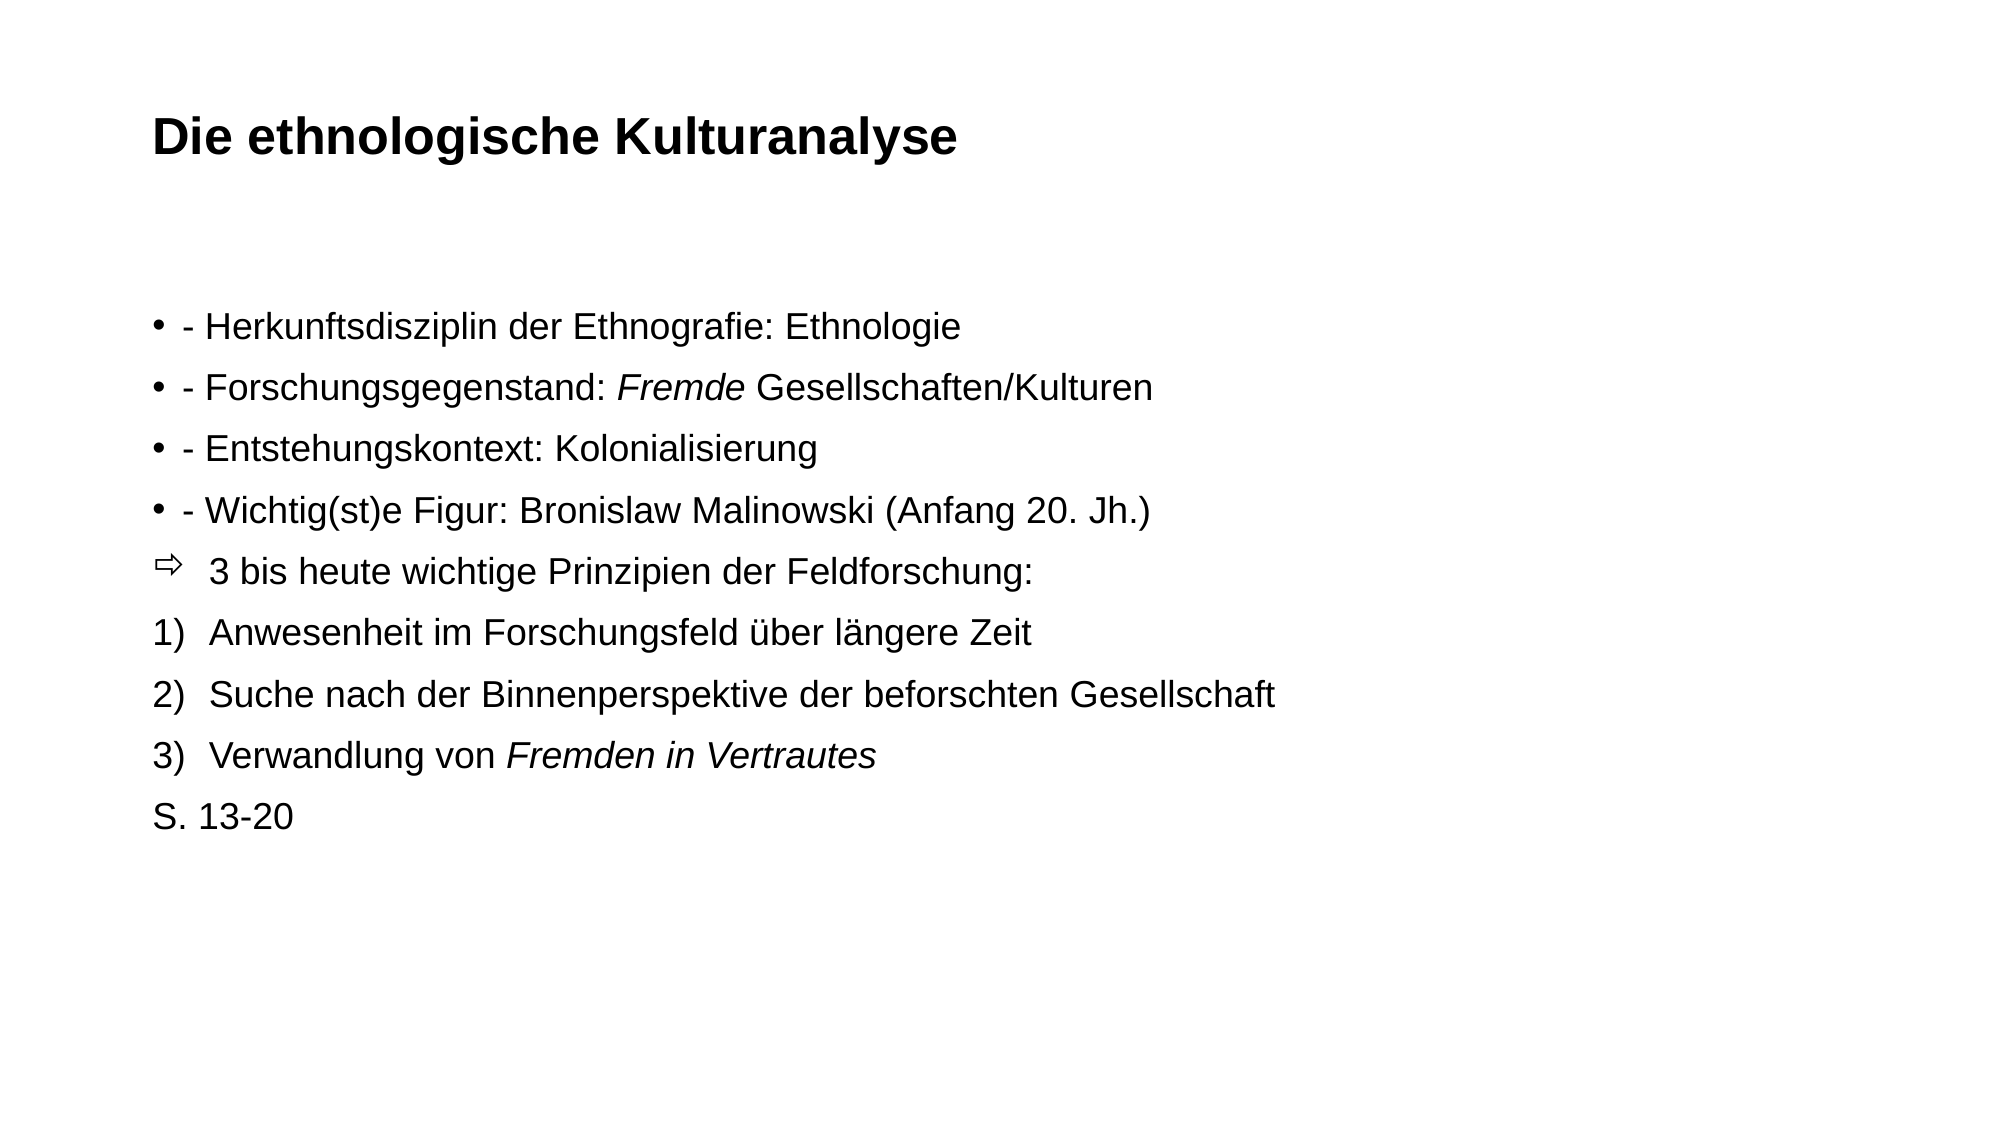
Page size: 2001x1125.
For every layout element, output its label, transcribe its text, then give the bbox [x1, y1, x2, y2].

list - Herkunftsdisziplin der Ethnografie: Ethnologie - Forschungsgegenstand: Fremde Gesellschaften/Kulturen - Entstehungskontext: Kolonialisierung - Wichtig(st)e Figur: Bronislaw Malinowski (Anfang 20. Jh.) 3 bis heute wichtige Prinzipien der Feldforschung: Anwesenheit im Forschungsfeld über längere Zeit Suche nach der Binnenperspektive der beforschten Gesellschaft Verwandlung von Fremden in Vertrautes S. 13-20 [137, 299, 1863, 1014]
title Die ethnologische Kulturanalyse [137, 59, 1863, 278]
